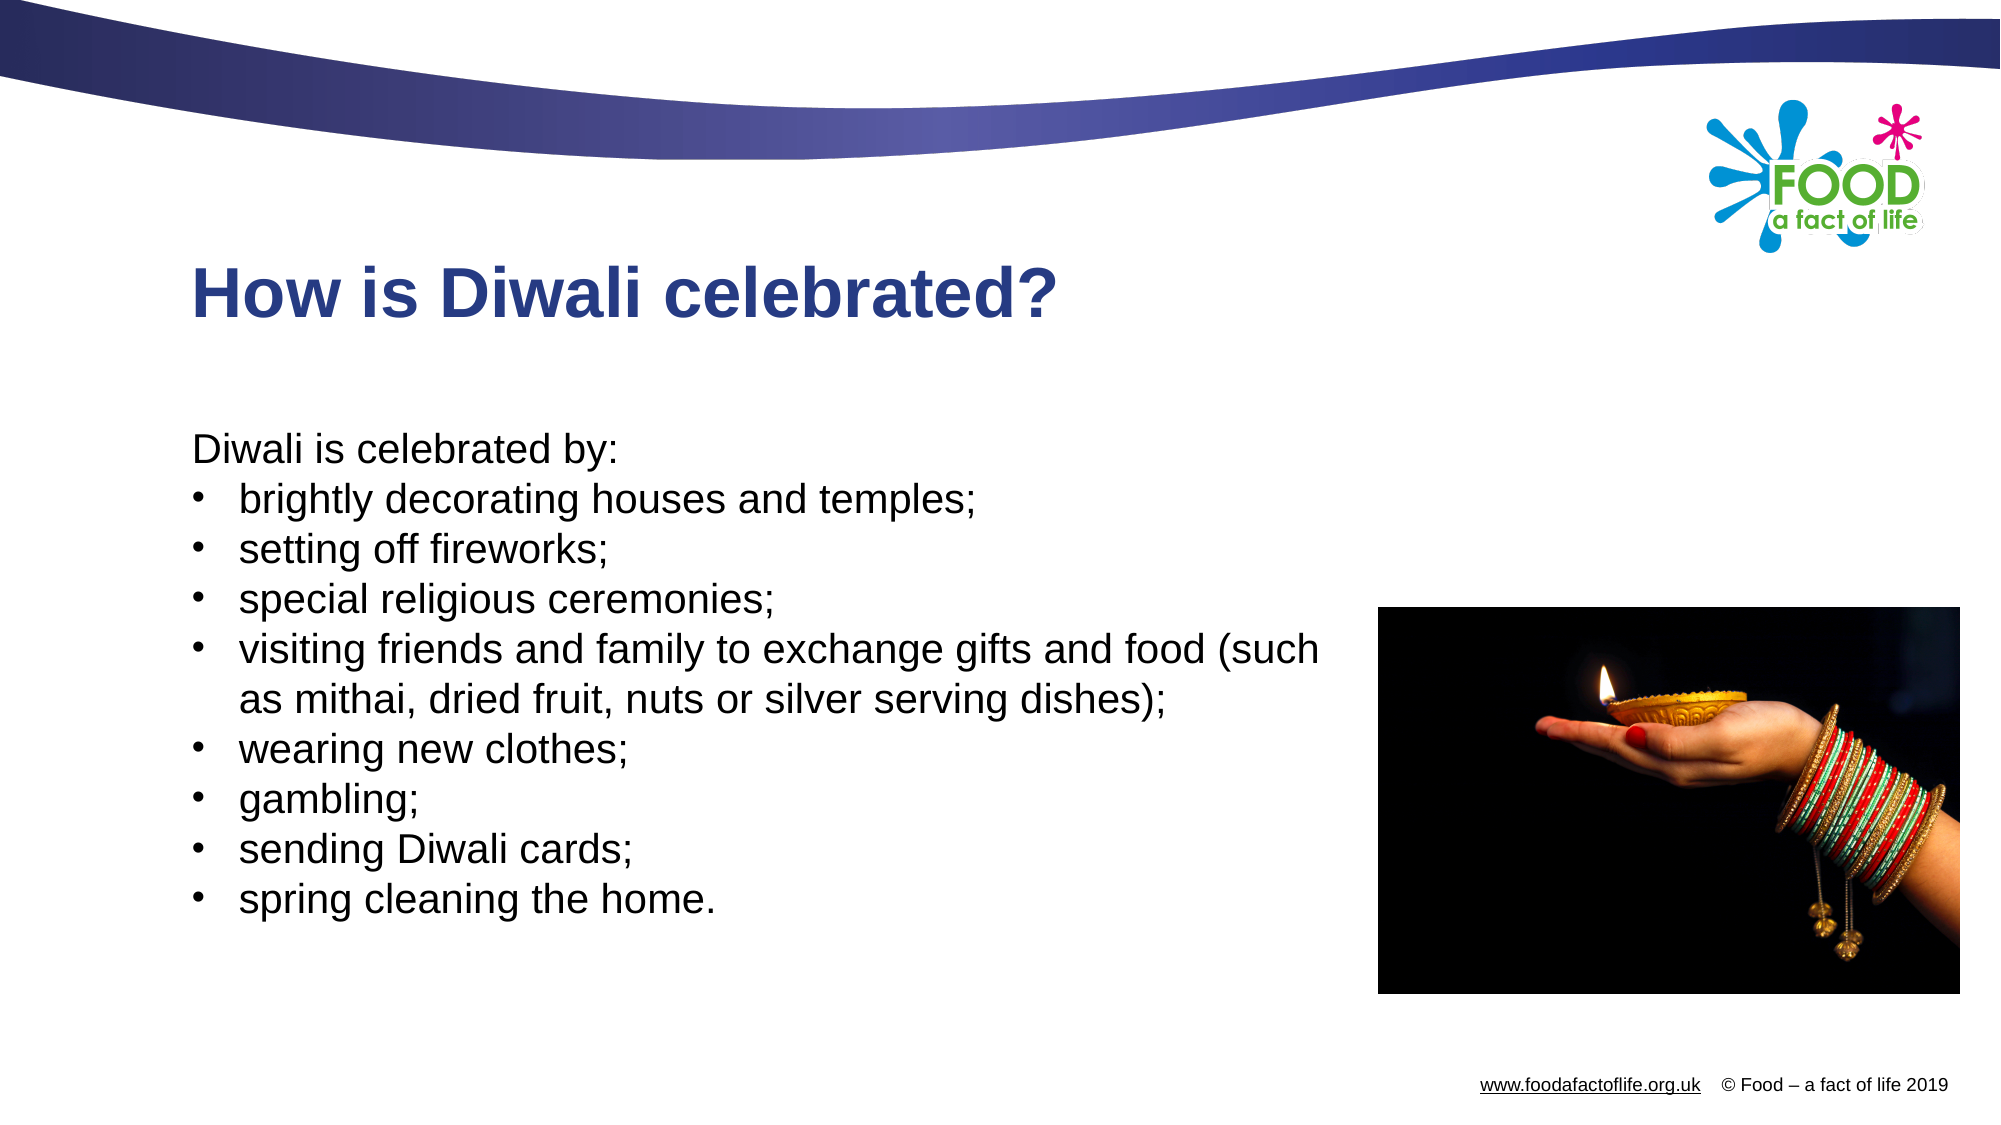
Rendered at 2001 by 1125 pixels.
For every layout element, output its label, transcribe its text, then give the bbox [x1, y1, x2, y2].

title How is Diwali celebrated? [191, 256, 1787, 375]
subtitle Diwali is celebrated by: brightly decorating houses and temples; setting off fireworks; special religious ceremonies; visiting friends and family to exchange gifts and food (such as mithai, dried fruit, nuts or silver serving dishes); wearing new clothes; gambling; sending Diwali cards; spring cleaning the home. [191, 421, 1337, 1013]
picture [0, 0, 2000, 1125]
